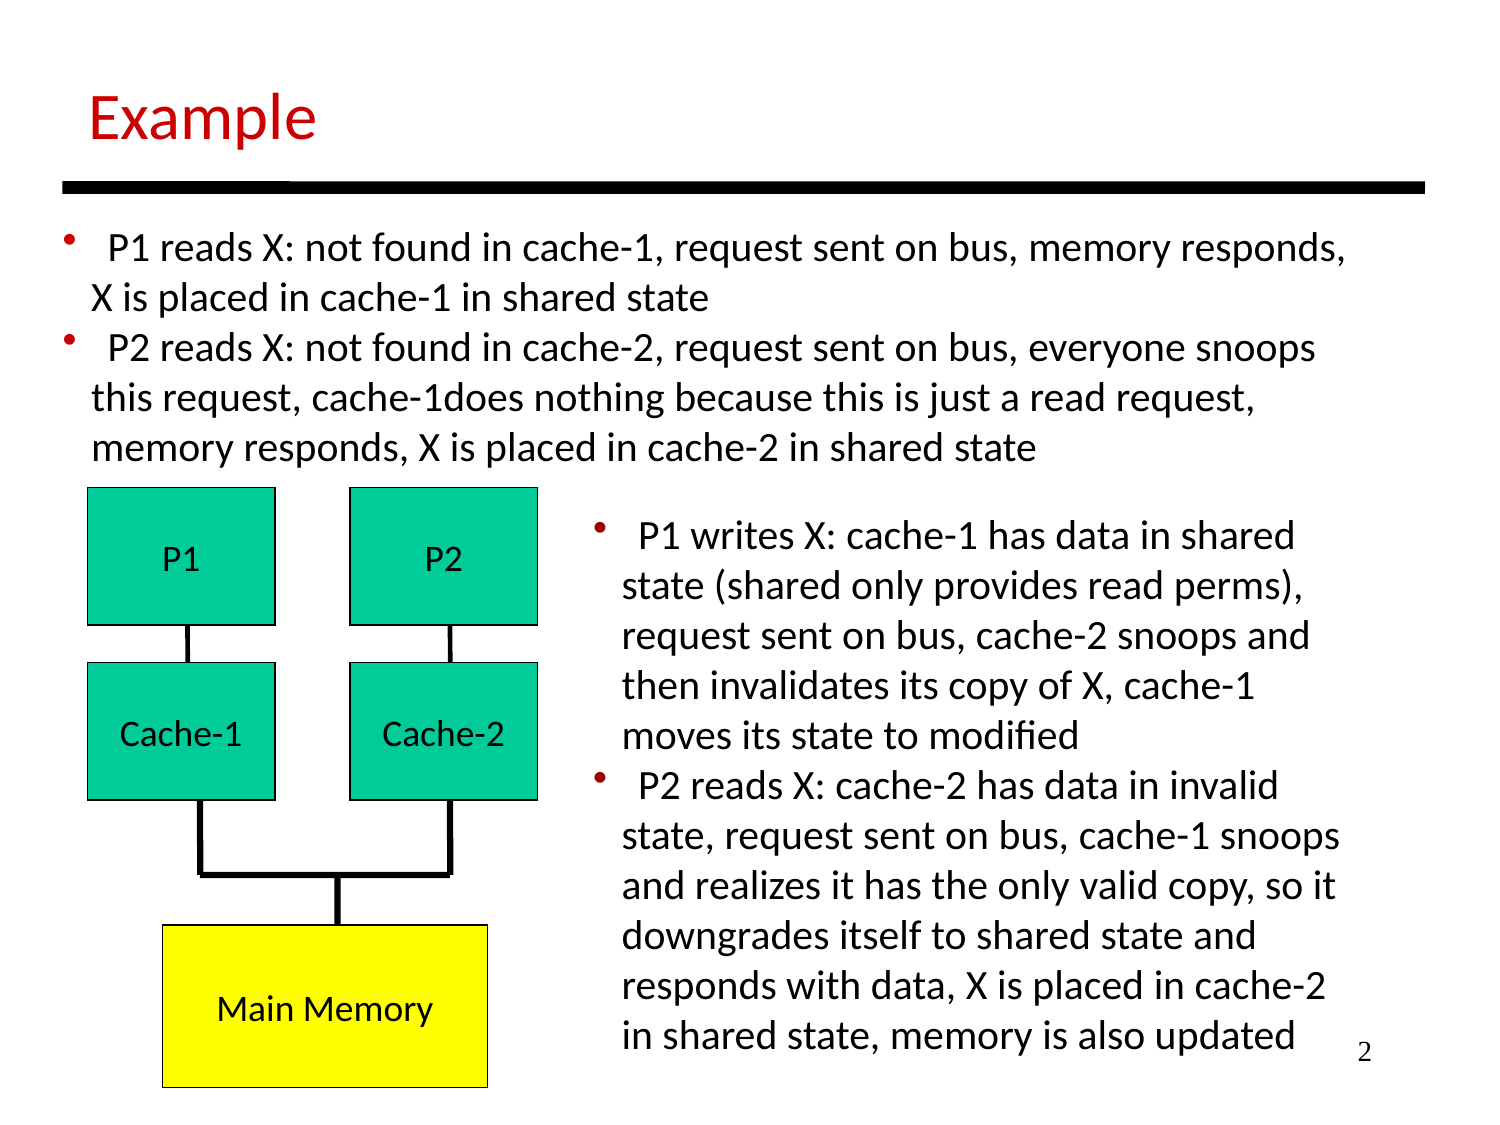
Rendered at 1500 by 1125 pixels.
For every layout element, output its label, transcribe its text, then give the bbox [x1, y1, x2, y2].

slide_number 2 [1074, 1025, 1388, 1100]
text_box P1 [87, 487, 275, 625]
text_box Cache-1 [87, 662, 275, 800]
text_box Cache-2 [350, 662, 538, 800]
text_box P1 writes X: cache-1 has data in shared state (shared only provides read perms), request sent on bus, cache-2 snoops and then invalidates its copy of X, cache-1 moves its state to modified P2 reads X: cache-2 has data in invalid state, request sent on bus, cache-1 snoops and realizes it has the only valid copy, so it downgrades itself to shared state and responds with data, X is placed in cache-2 in shared state, memory is also updated [578, 500, 1356, 1065]
text_box Main Memory [162, 924, 488, 1088]
text_box P1 reads X: not found in cache-1, request sent on bus, memory responds, X is placed in cache-1 in shared state P2 reads X: not found in cache-2, request sent on bus, everyone snoops this request, cache-1does nothing because this is just a read request, memory responds, X is placed in cache-2 in shared state [47, 212, 1362, 478]
text_box Example [73, 65, 333, 160]
text_box P2 [350, 487, 538, 625]
